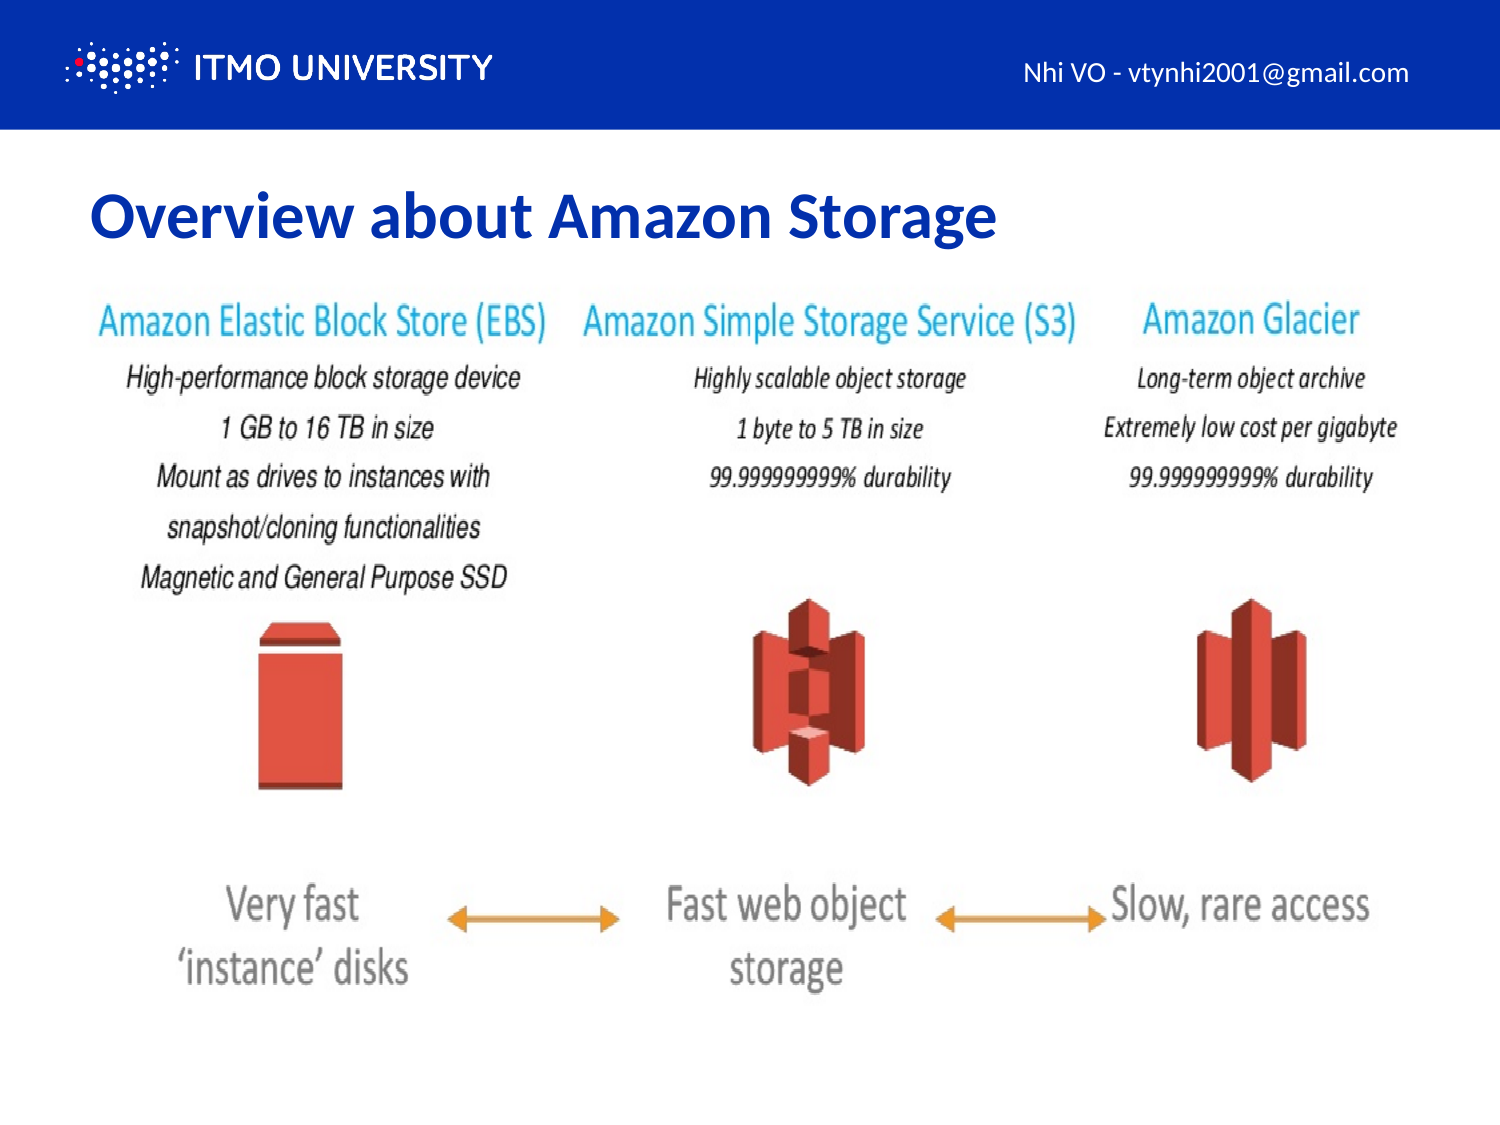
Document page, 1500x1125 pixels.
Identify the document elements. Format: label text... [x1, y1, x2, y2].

picture [0, 0, 545, 140]
title Overview about Amazon Storage [75, 144, 1425, 278]
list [68, 279, 1432, 1013]
footer Nhi VO - vtynhi2001@gmail.com [661, 40, 1425, 101]
